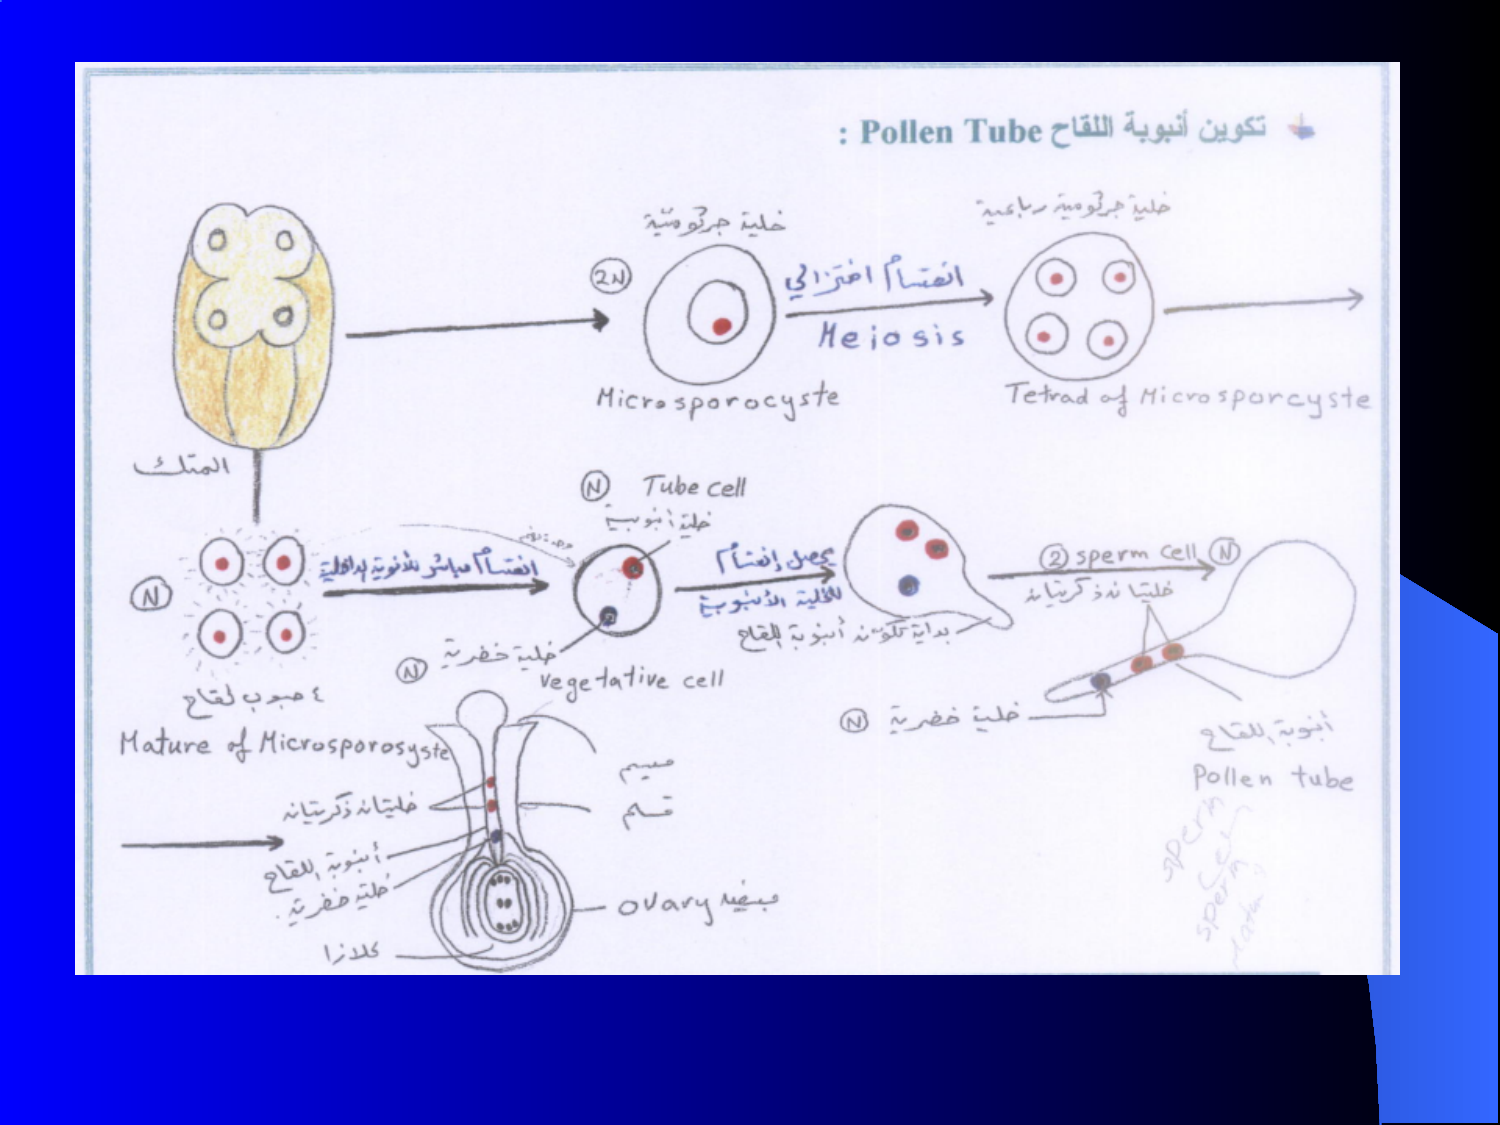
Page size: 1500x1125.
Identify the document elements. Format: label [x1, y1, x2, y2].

picture [74, 62, 1401, 976]
